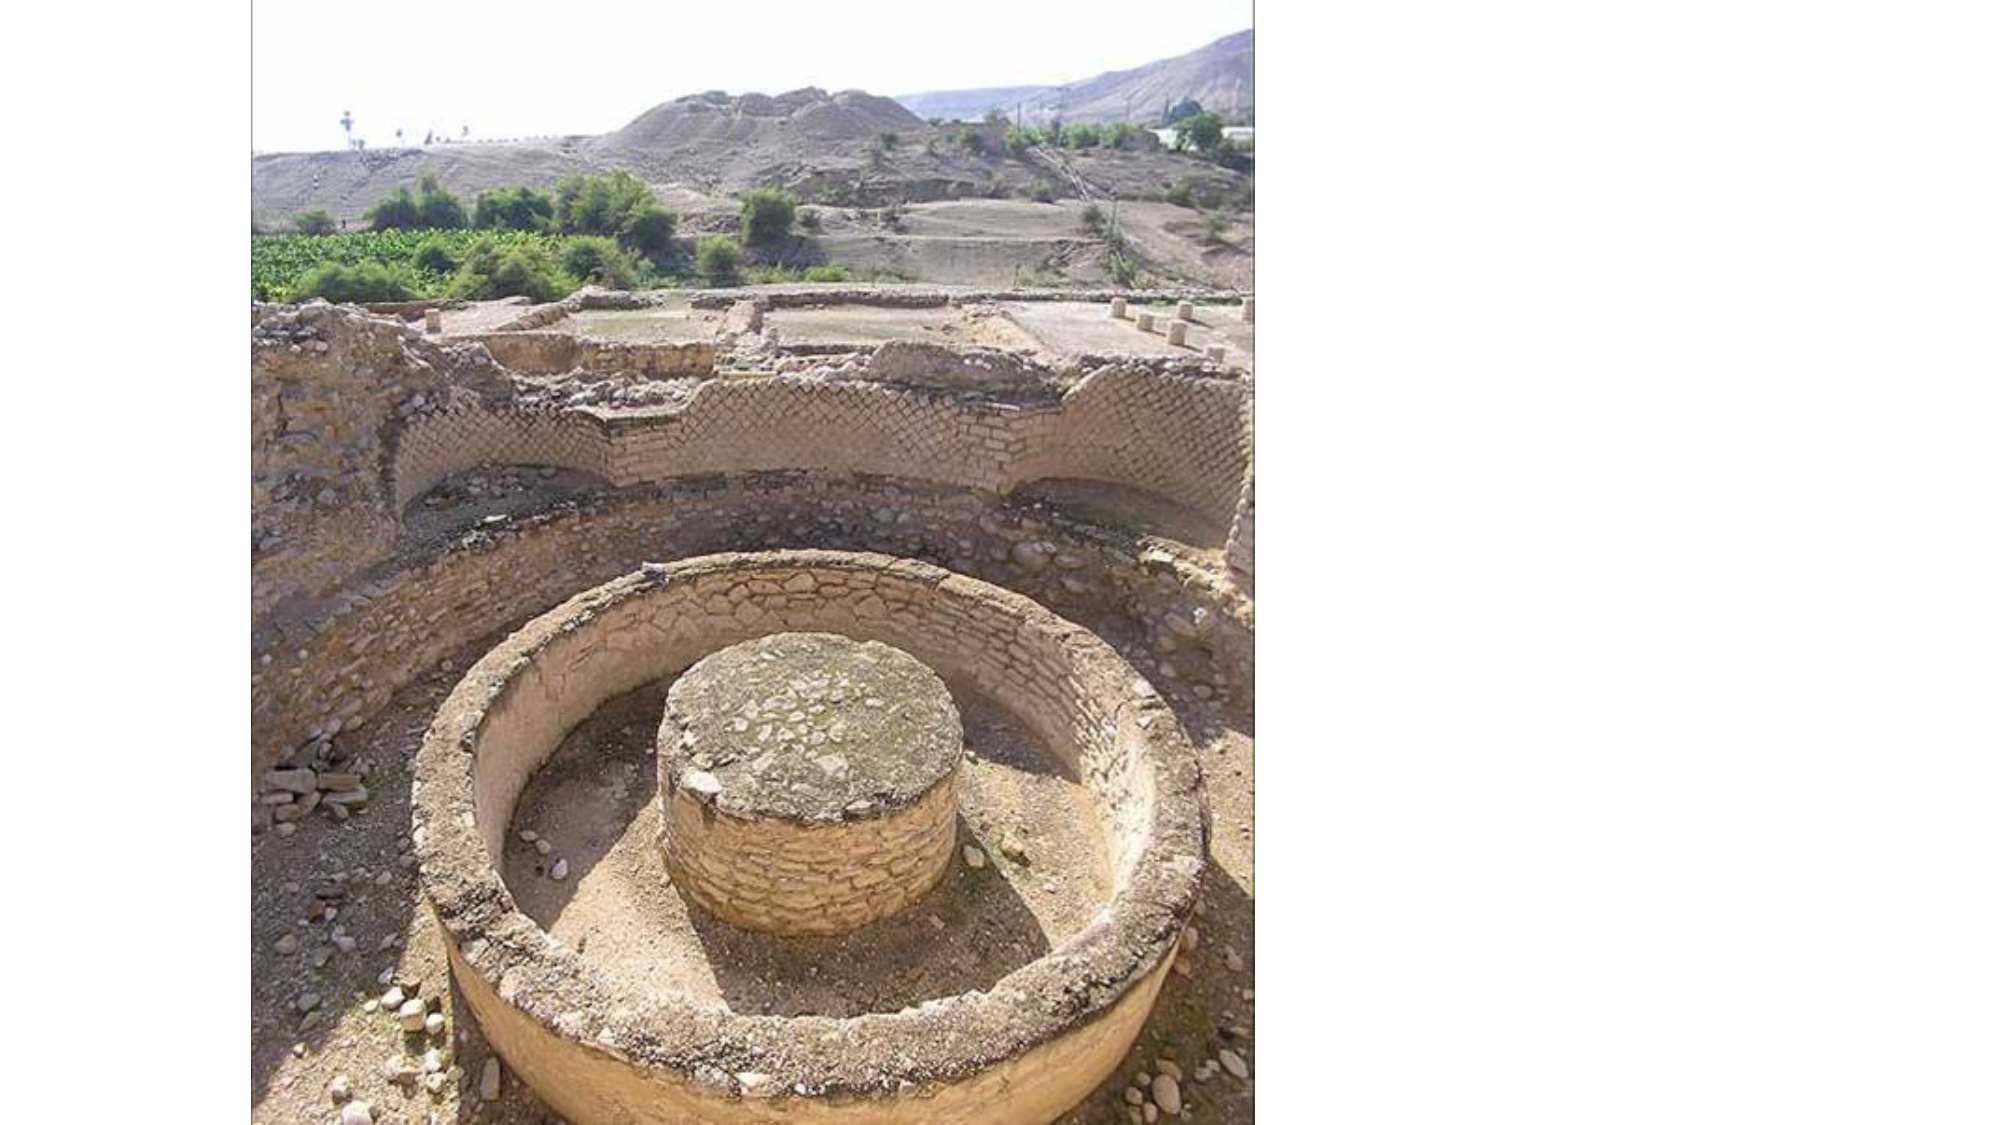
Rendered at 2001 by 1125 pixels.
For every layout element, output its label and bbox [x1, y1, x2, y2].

list [251, 0, 1255, 1125]
